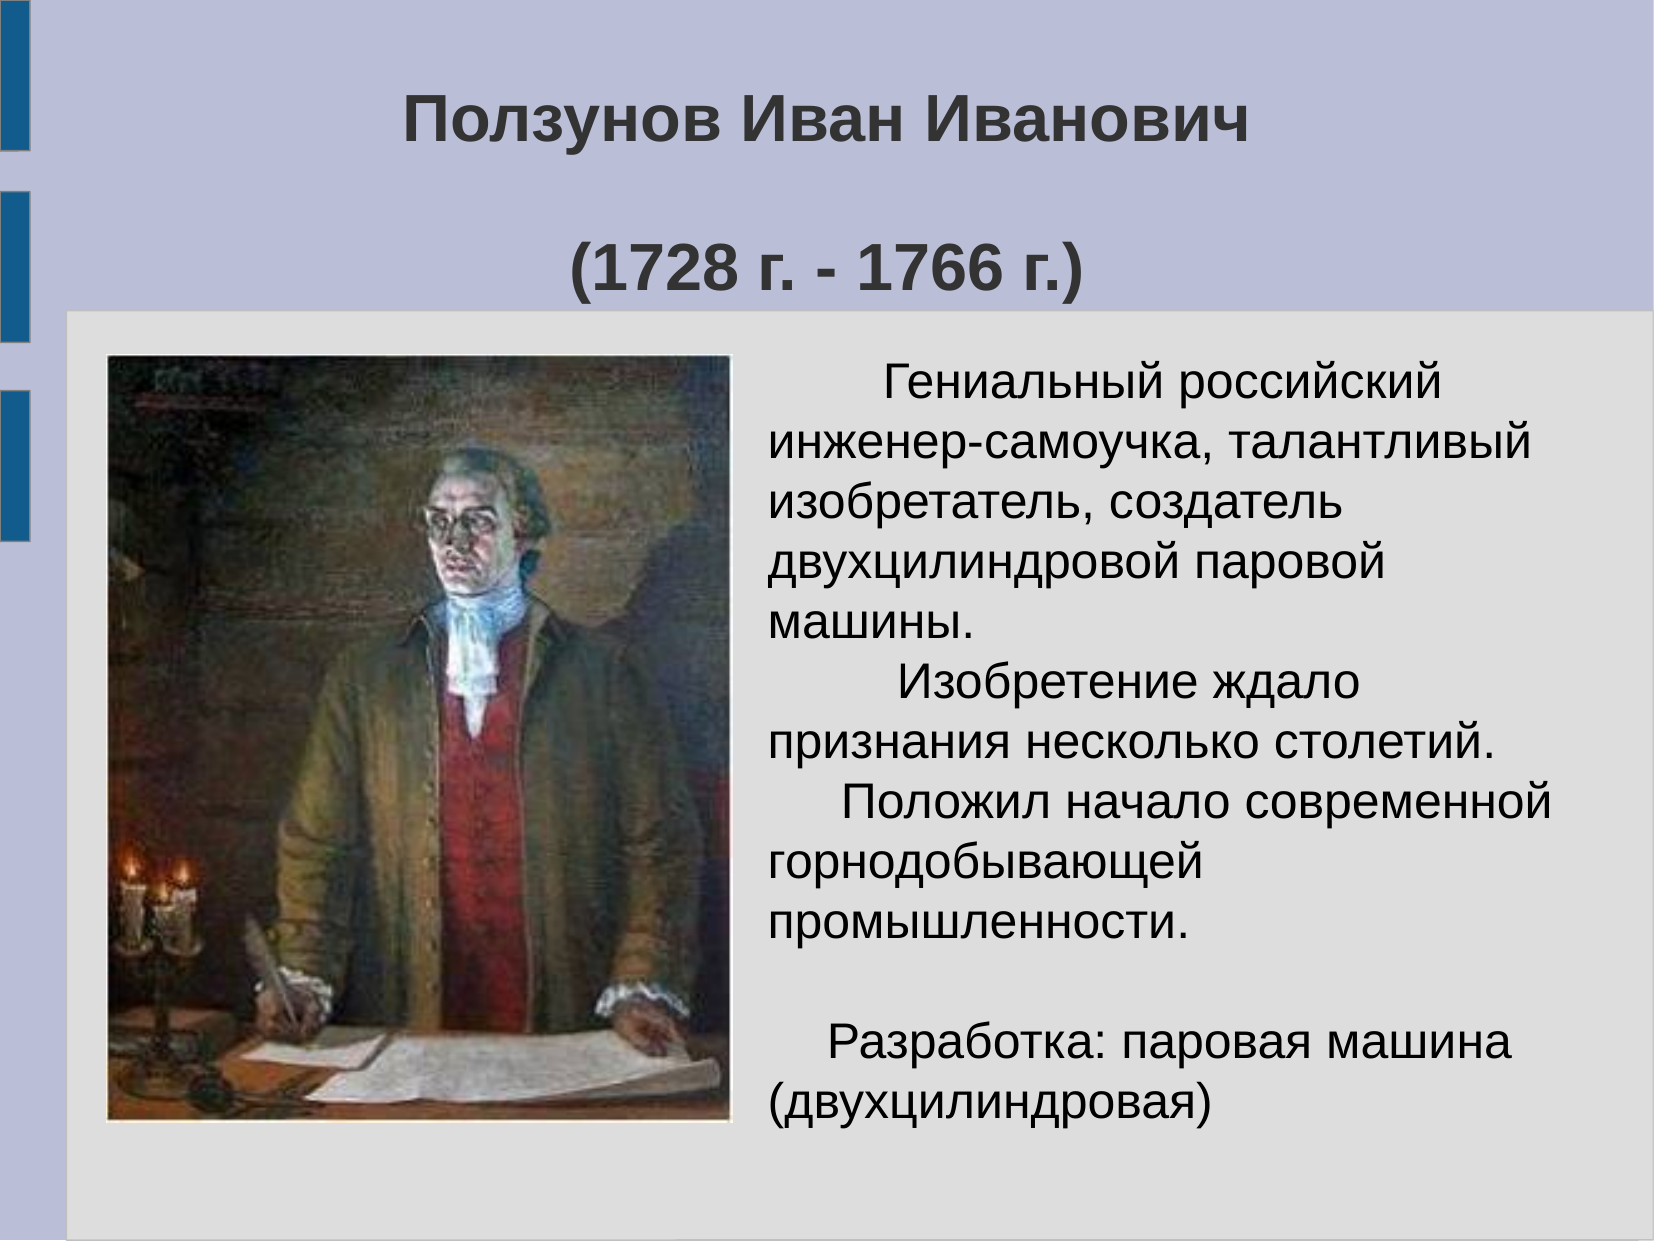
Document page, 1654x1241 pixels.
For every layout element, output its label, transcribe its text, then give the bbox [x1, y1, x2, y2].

picture [105, 354, 733, 1123]
list Гениальный российский инженер-самоучка, талантливый изобретатель, создатель двухцилиндровой паровой машины. Изобретение ждало признания несколько столетий. Положил начало современной горнодобывающей промышленности. Разработка: паровая машина (двухцилиндровая) [767, 344, 1583, 1182]
title Ползунов Иван Иванович (1728 г. - 1766 г.) [121, 90, 1533, 298]
